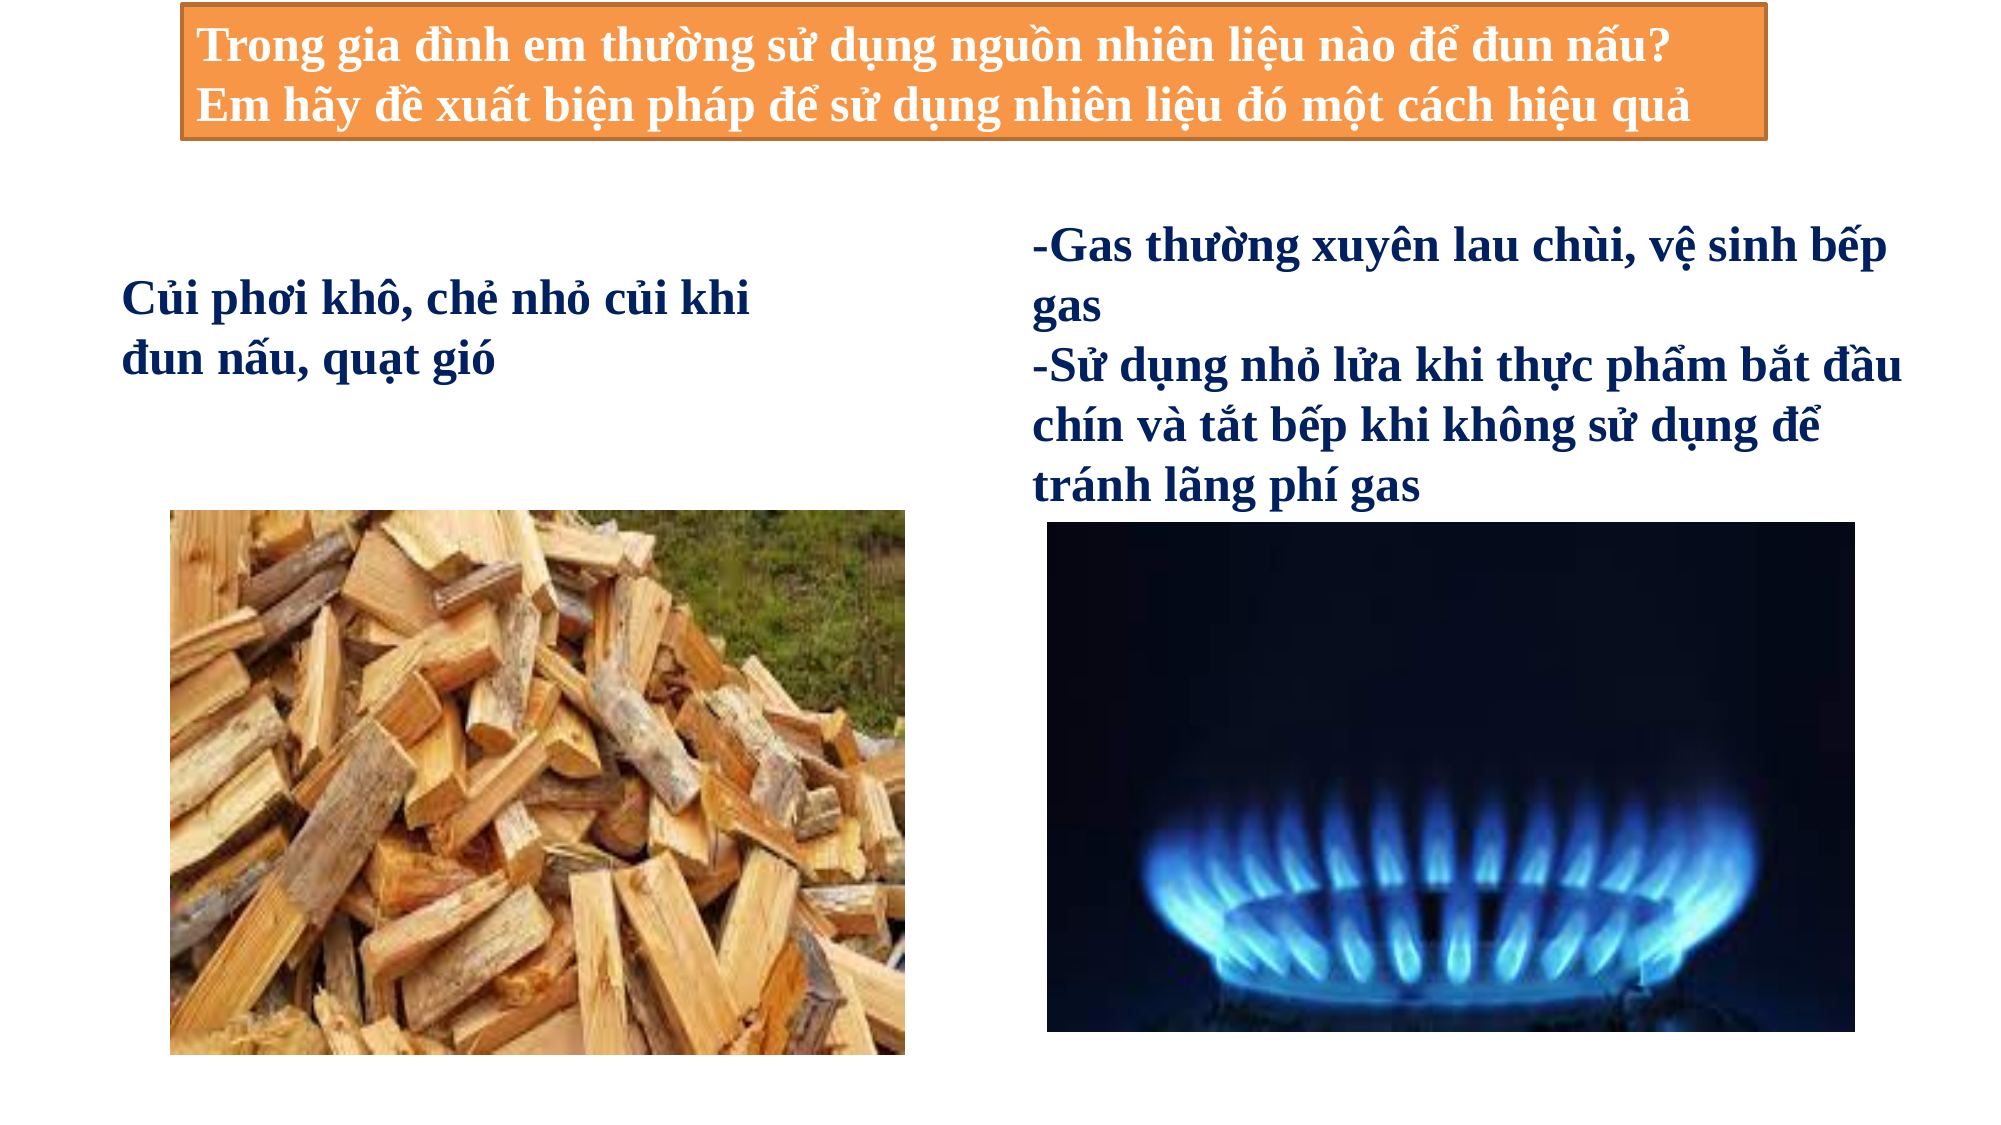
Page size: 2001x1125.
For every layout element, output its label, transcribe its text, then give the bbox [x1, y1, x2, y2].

text_box Củi phơi khô, chẻ nhỏ củi khi đun nấu, quạt gió [106, 256, 821, 392]
picture [169, 510, 905, 1055]
text_box -Gas thường xuyên lau chùi, vệ sinh bếp gas -Sử dụng nhỏ lửa khi thực phẩm bắt đầu chín và tắt bếp khi không sử dụng để tránh lãng phí gas [1018, 204, 1944, 520]
picture [1047, 522, 1855, 1033]
text_box Trong gia đình em thường sử dụng nguồn nhiên liệu nào để đun nấu? Em hãy đề xuất biện pháp để sử dụng nhiên liệu đó một cách hiệu quả [180, 2, 1768, 141]
